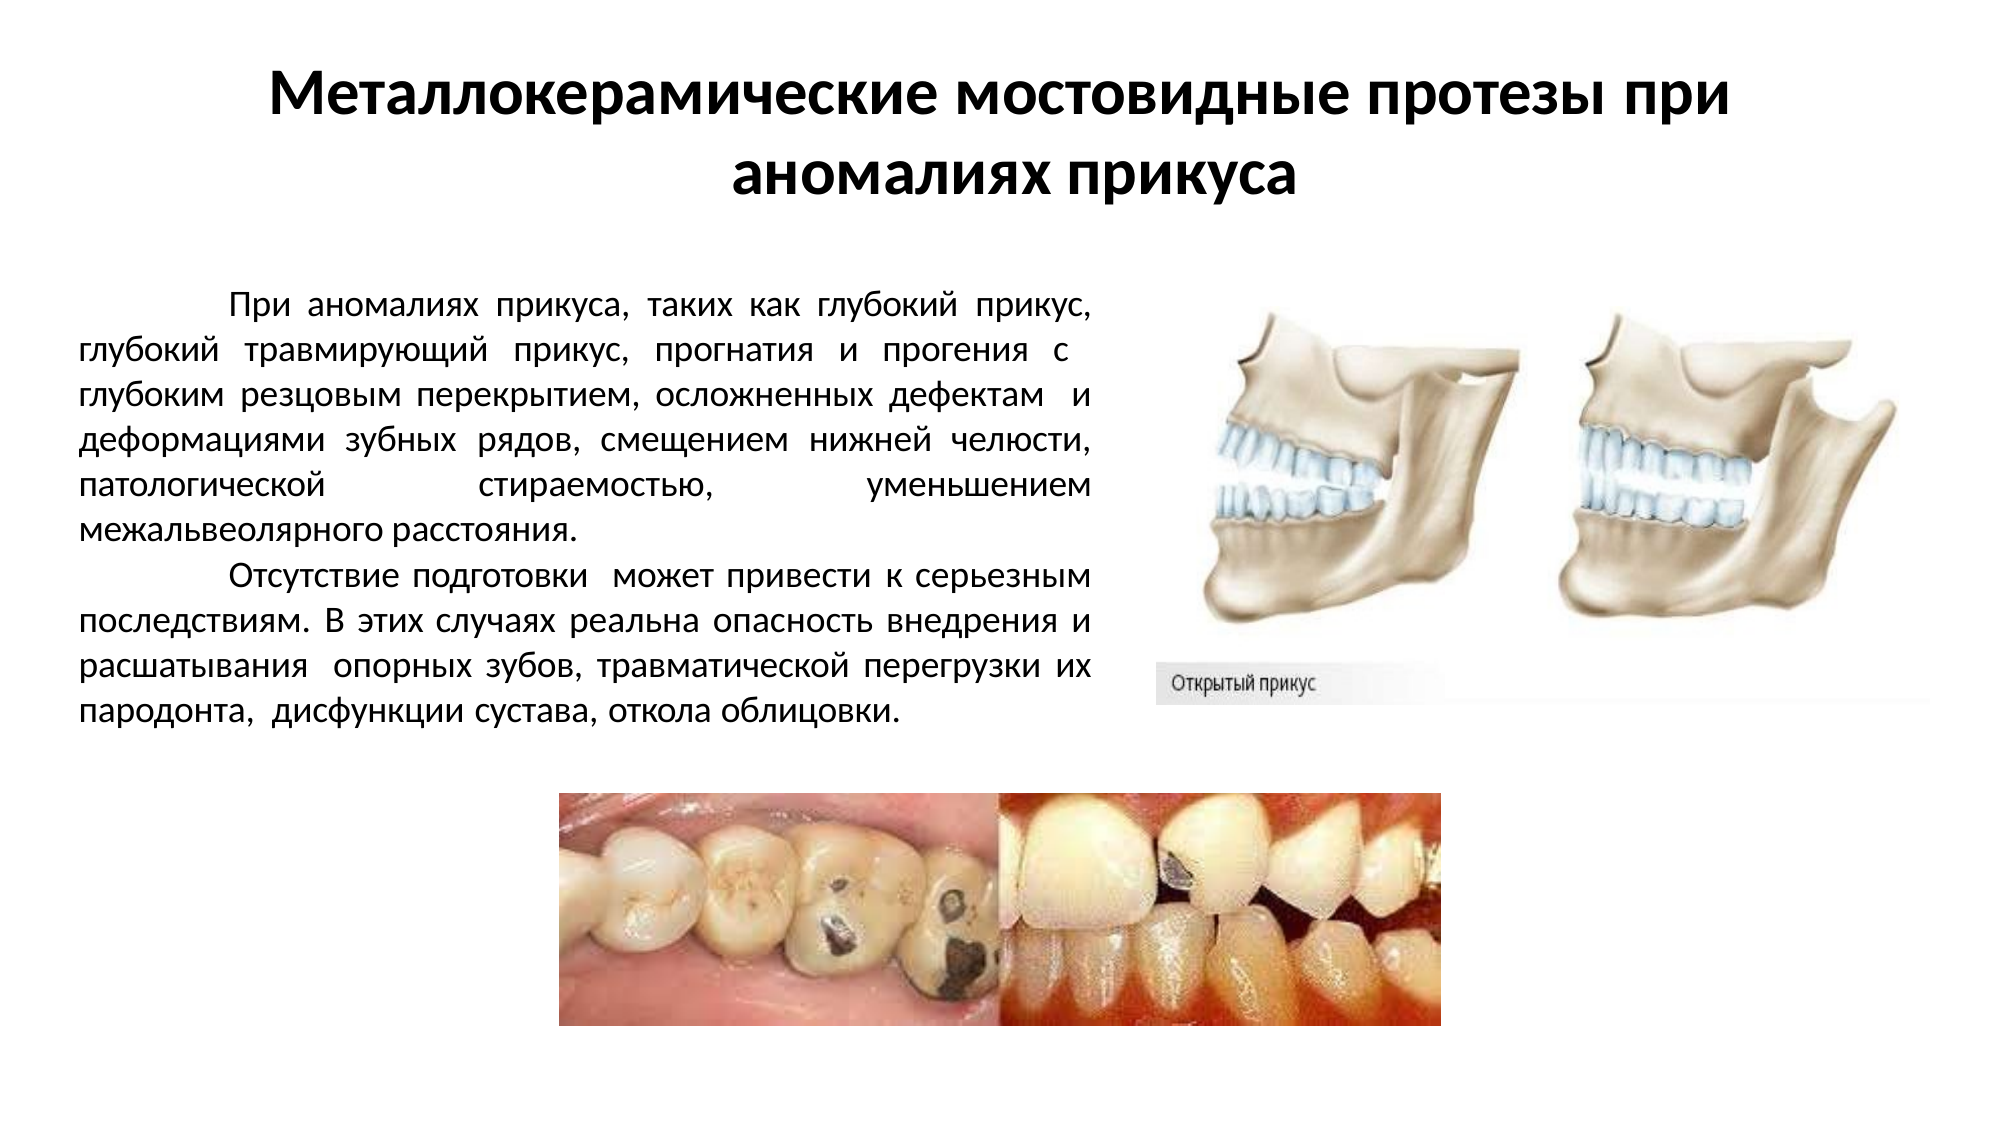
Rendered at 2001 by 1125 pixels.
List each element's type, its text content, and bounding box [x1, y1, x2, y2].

title Металлокерамические мостовидные протезы при аномалиях прикуса [181, 31, 1819, 222]
text_box При аномалиях прикуса, таких как глубокий прикус, глубокий травмирующий прикус, прогнатия и прогения с глубоким резцовым перекрытием, осложненных дефектам и деформациями зубных рядов, смещением нижней челюсти, патологической стираемостью, уменьшением межальвеолярного расстояния. Отсутствие подготовки может привести к серьезным последствиям. В этих случаях реальна опасность внедрения и расшатывания опорных зубов, травматической перегрузки их пародонта, дисфункции сустава, откола облицовки. [76, 276, 1092, 731]
picture [1156, 306, 1930, 705]
picture [559, 793, 1441, 1026]
